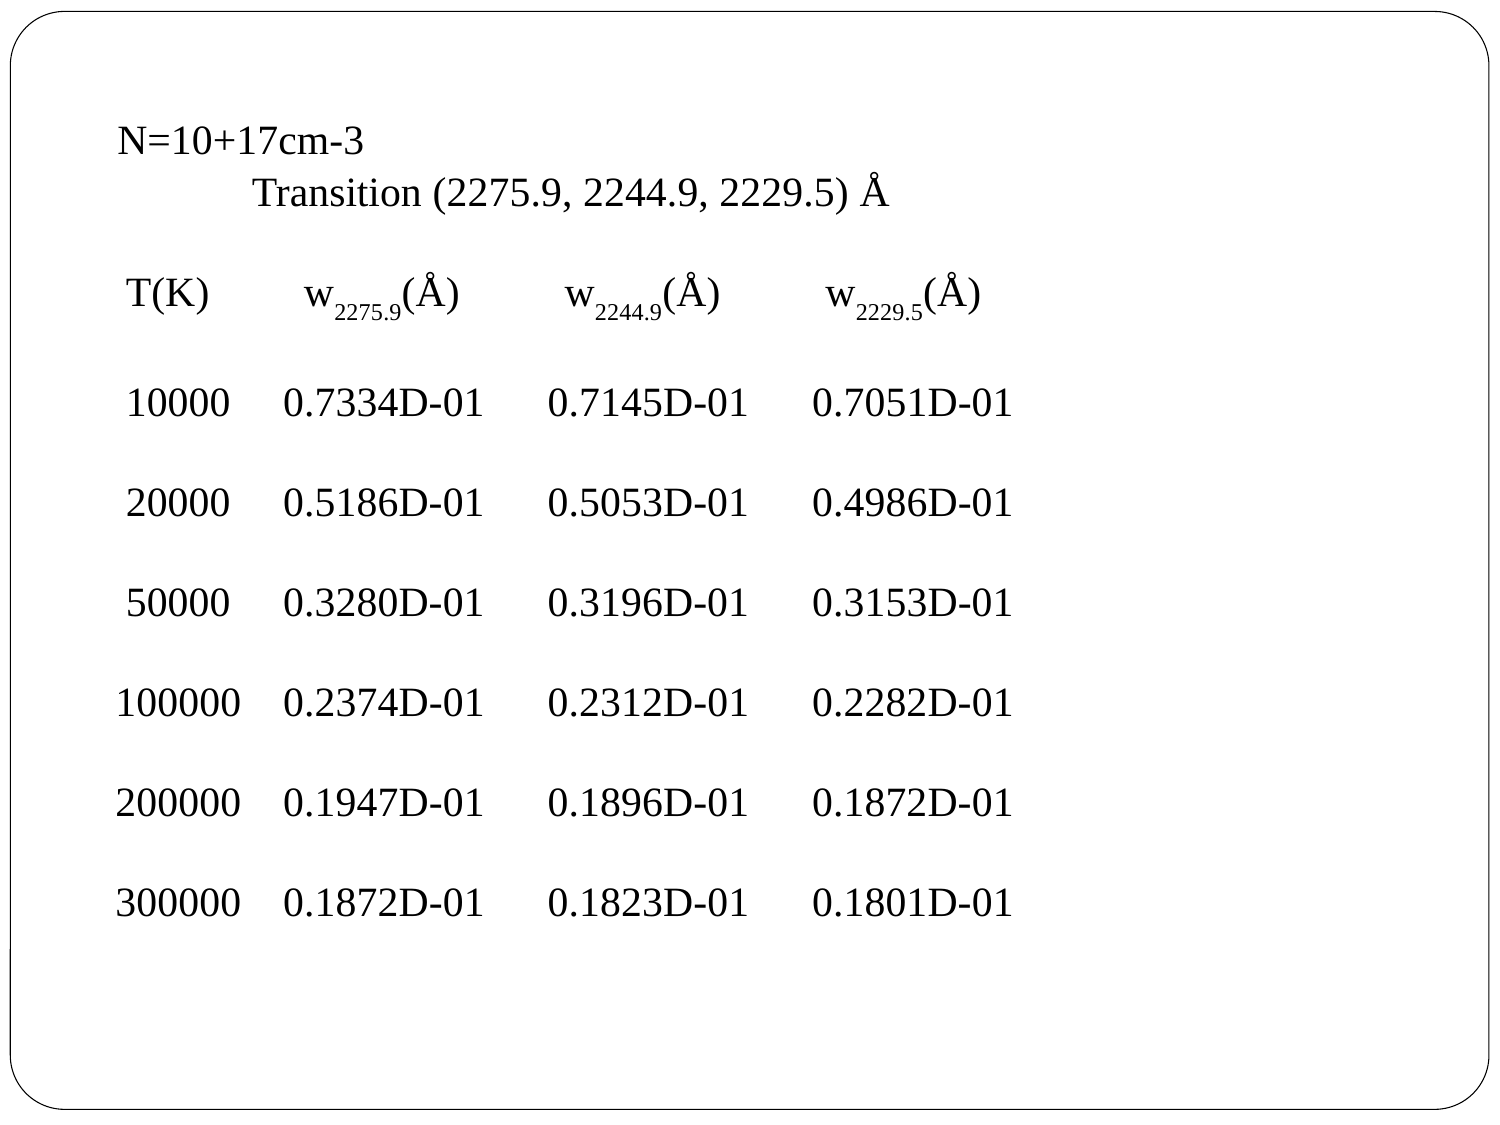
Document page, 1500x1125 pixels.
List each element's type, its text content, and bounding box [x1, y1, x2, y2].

text_box N=10+17cm-3 Transition (2275.9, 2244.9, 2229.5) Å T(K) w2275.9(Å) w2244.9(Å) w2229.5(Å) 10000 0.7334D-01 0.7145D-01 0.7051D-01 20000 0.5186D-01 0.5053D-01 0.4986D-01 50000 0.3280D-01 0.3196D-01 0.3153D-01 100000 0.2374D-01 0.2312D-01 0.2282D-01 200000 0.1947D-01 0.1896D-01 0.1872D-01 300000 0.1872D-01 0.1823D-01 0.1801D-01 [90, 97, 1425, 1035]
